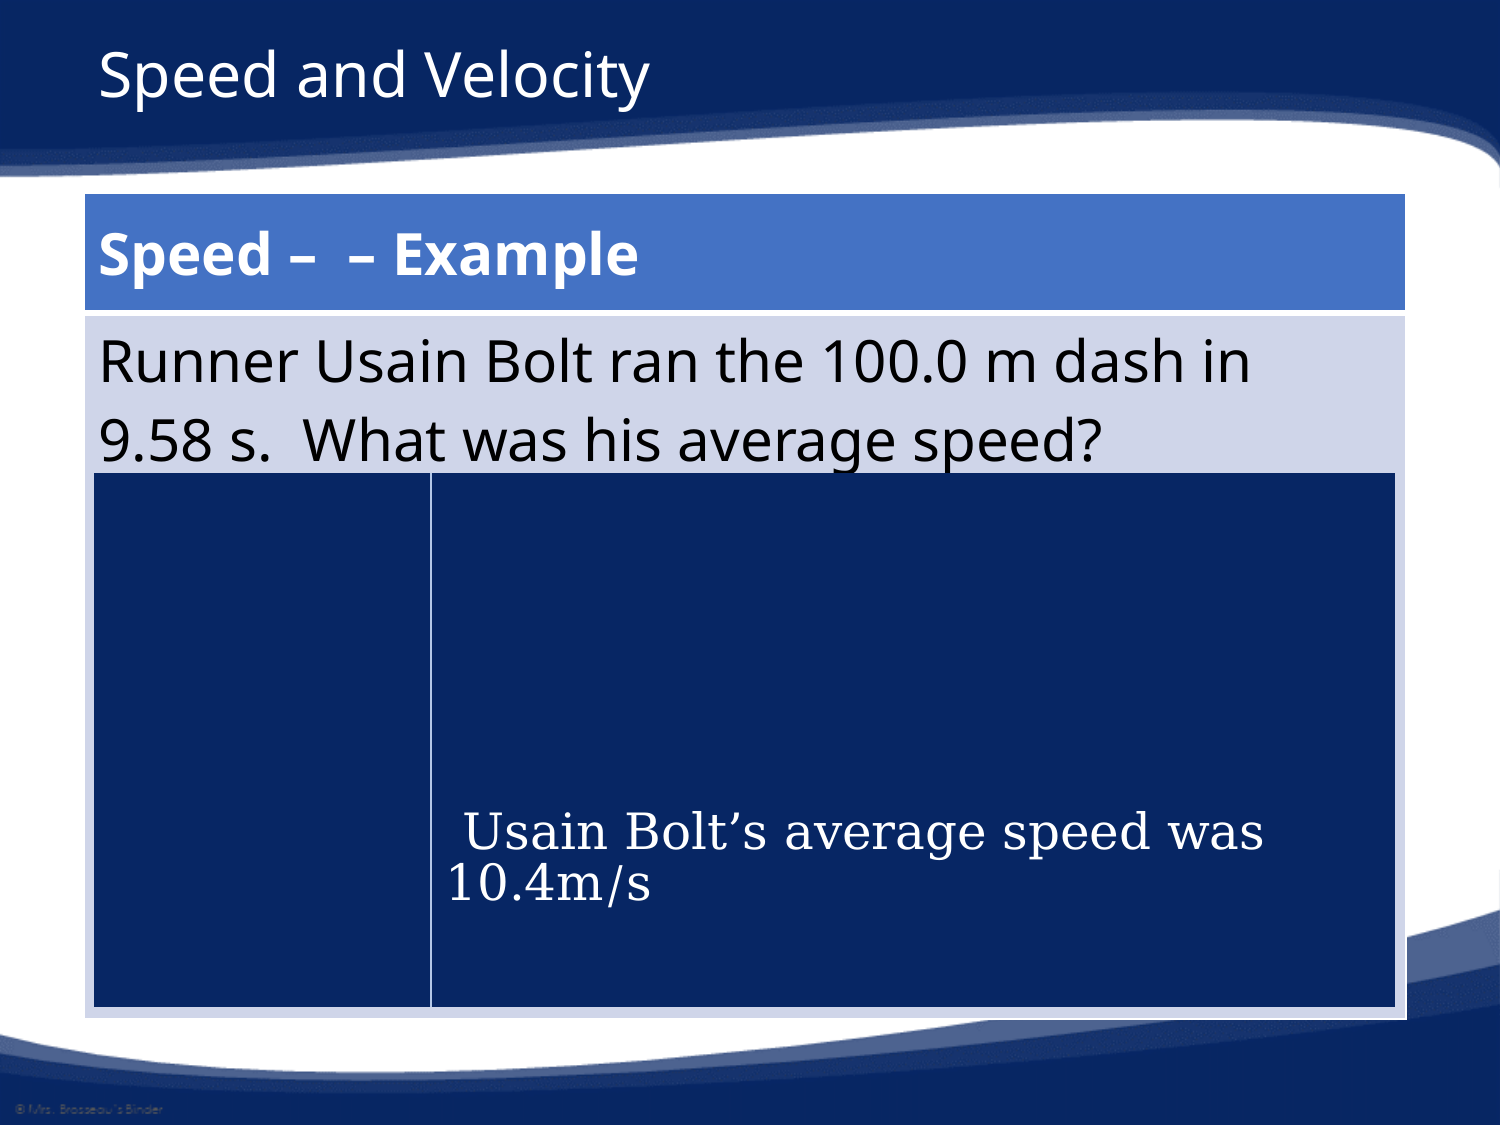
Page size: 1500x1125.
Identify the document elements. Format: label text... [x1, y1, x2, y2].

title Speed and Velocity [83, 18, 1378, 136]
picture [0, 0, 1500, 1125]
